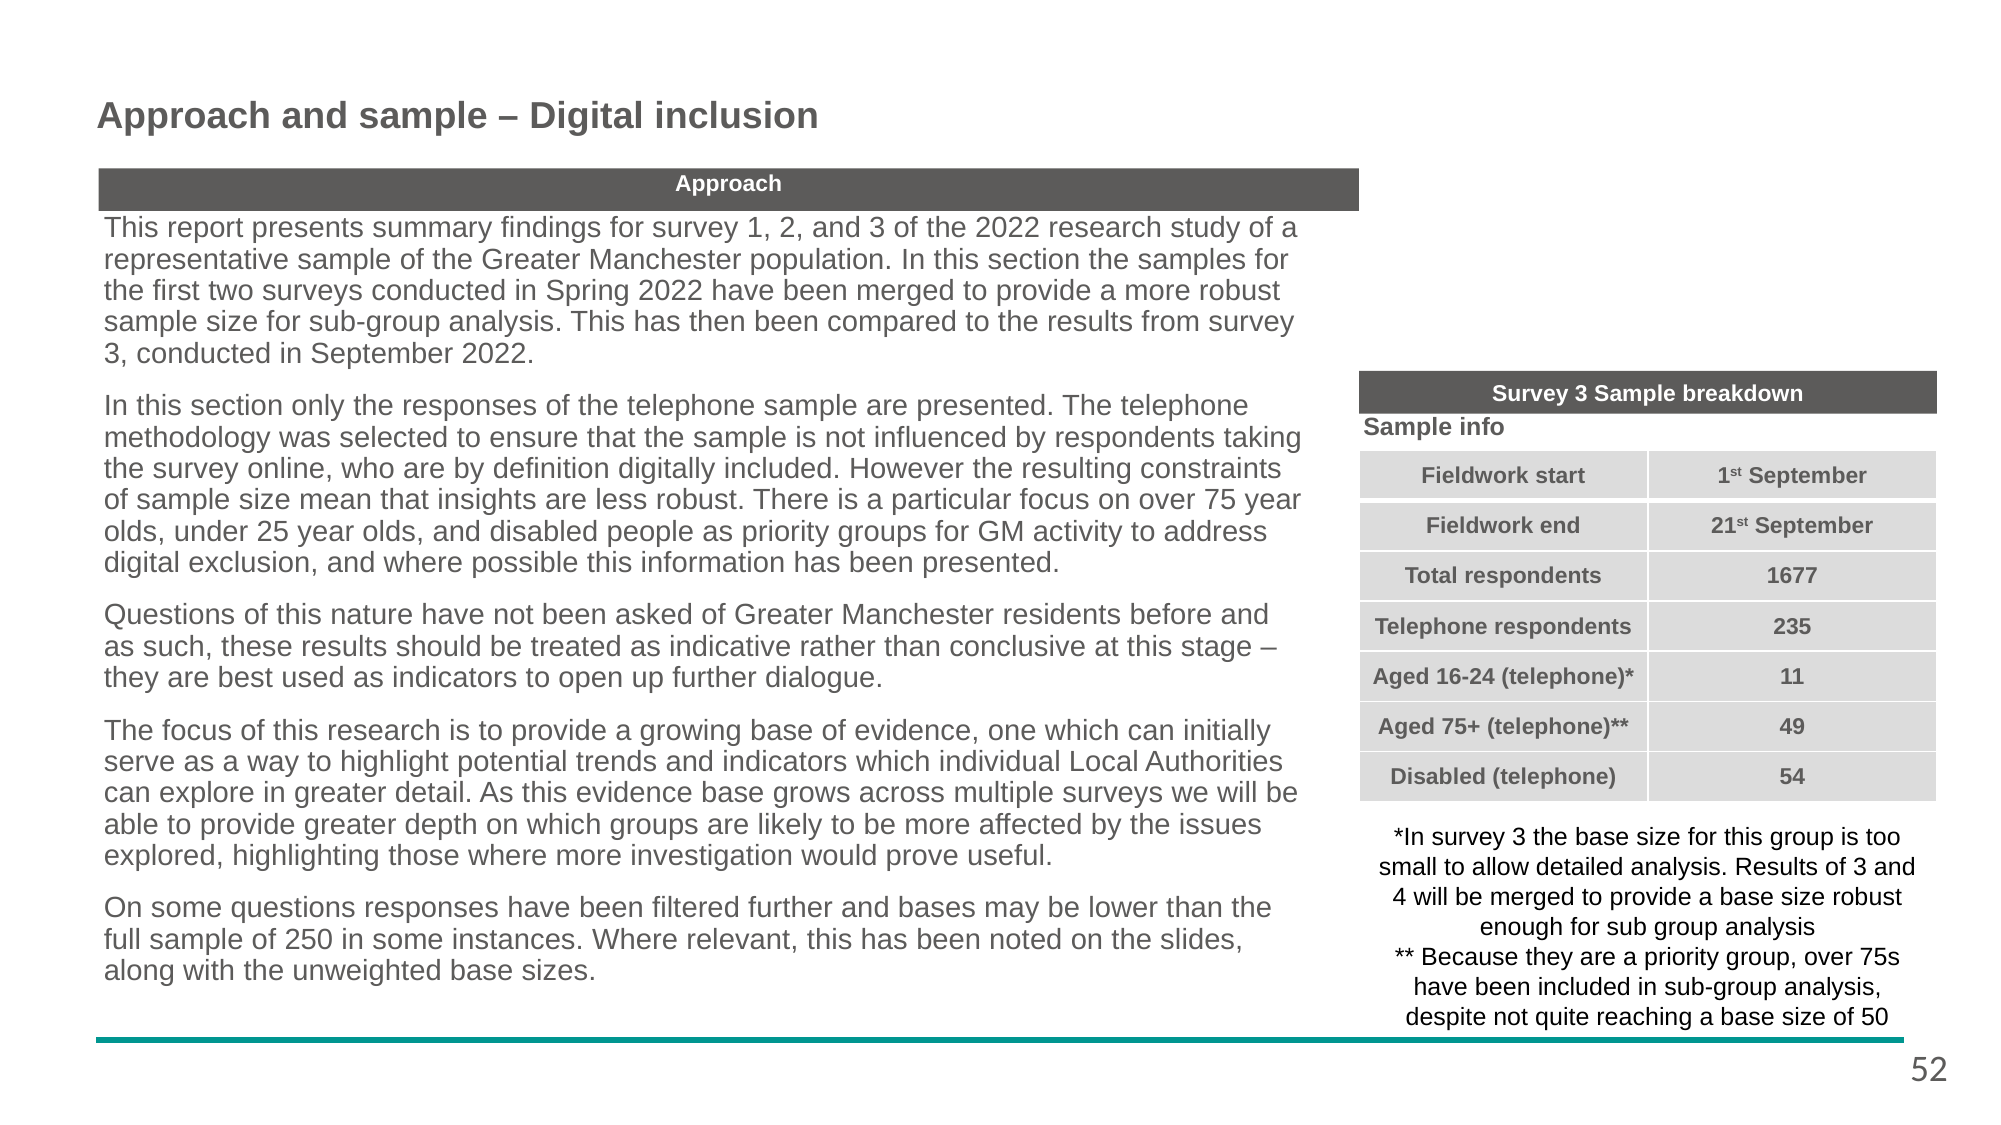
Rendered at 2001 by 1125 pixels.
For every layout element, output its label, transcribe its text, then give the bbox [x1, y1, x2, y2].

table_cell Fieldwork end [1360, 503, 1647, 550]
table_header Fieldwork start [1360, 451, 1647, 498]
table_cell Total respondents [1360, 552, 1647, 600]
table_cell 49 [1649, 702, 1936, 751]
text_box 52 [1895, 1036, 1975, 1098]
list Approach [98, 168, 1359, 211]
table_cell 1677 [1649, 552, 1936, 600]
table_cell 235 [1649, 602, 1936, 650]
table_cell Telephone respondents [1360, 602, 1647, 650]
title Approach and sample – Digital inclusion [96, 95, 1822, 284]
text_box Survey 3 Sample breakdown [1359, 370, 1937, 414]
text_box *In survey 3 the base size for this group is too small to allow detailed analysis. Results of 3 and 4 will be merged to provide a base size robust enough for sub group analysis ** Because they are a priority group, over 75s have been included in sub-group analysis, despite not quite reaching a base size of 50 [1359, 813, 1937, 1038]
table_cell Aged 16-24 (telephone)* [1360, 652, 1647, 701]
table_cell 21st September [1649, 503, 1936, 550]
table_cell Aged 75+ (telephone)** [1360, 702, 1647, 751]
list This report presents summary findings for survey 1, 2, and 3 of the 2022 research study of a representative sample of the Greater Manchester population. In this section the samples for the first two surveys conducted in Spring 2022 have been merged to provide a more robust sample size for sub-group analysis. This has then been compared to the results from survey 3, conducted in September 2022. In this section only the responses of the telephone sample are presented. The telephone methodology was selected to ensure that the sample is not influenced by respondents taking the survey online, who are by definition digitally included. However the resulting constraints of sample size mean that insights are less robust. There is a particular focus on over 75 year olds, under 25 year olds, and disabled people as priority groups for GM activity to address digital exclusion, and where possible this information has been presented. Questions of this nature have not been asked of Greater Manchester residents before and as such, these results should be treated as indicative rather than conclusive at this stage – they are best used as indicators to open up further dialogue. The focus of this research is to provide a growing base of evidence, one which can initially serve as a way to highlight potential trends and indicators which individual Local Authorities can explore in greater detail. As this evidence base grows across multiple surveys we will be able to provide greater depth on which groups are likely to be more affected by the issues explored, highlighting those where more investigation would prove useful. On some questions responses have been filtered further and bases may be lower than the full sample of 250 in some instances. Where relevant, this has been noted on the slides, along with the unweighted base sizes. [96, 212, 1316, 414]
table_cell 54 [1649, 752, 1936, 801]
text_box Sample info [1348, 403, 1713, 449]
table_header 1st September [1649, 451, 1936, 498]
table_cell Disabled (telephone) [1360, 752, 1647, 801]
table_cell 11 [1649, 652, 1936, 701]
